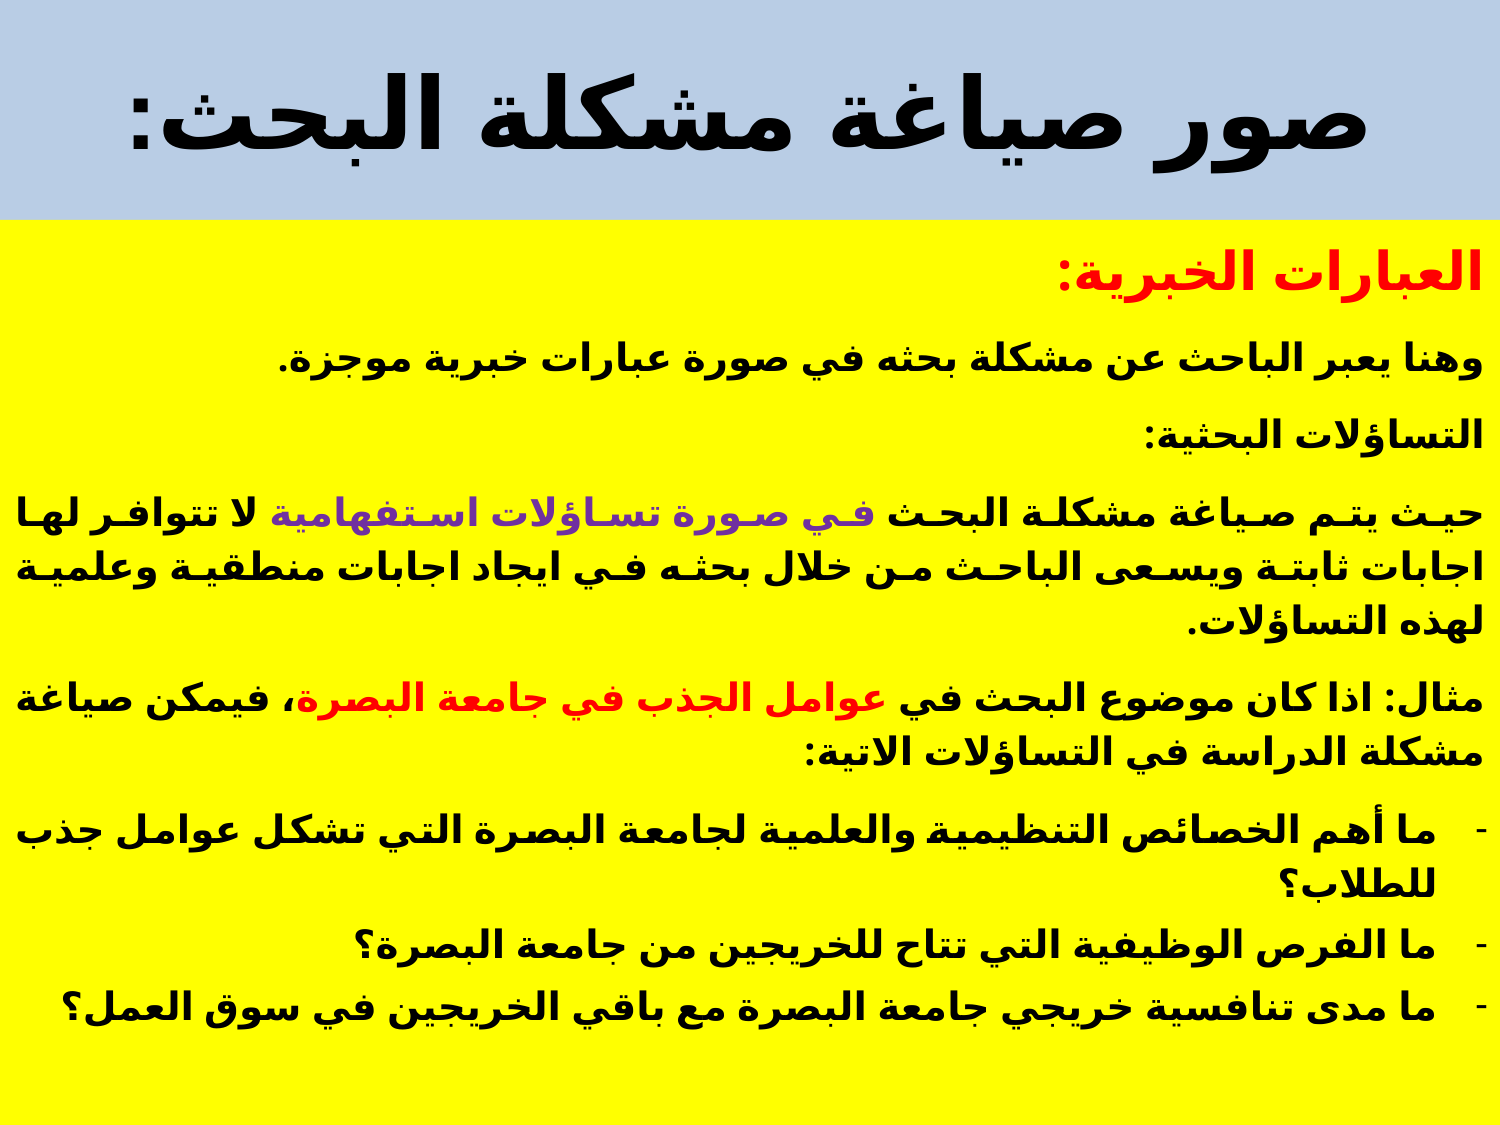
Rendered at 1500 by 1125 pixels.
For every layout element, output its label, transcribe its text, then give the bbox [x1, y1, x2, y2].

title صور صياغة مشكلة البحث: [0, 0, 1500, 219]
subtitle العبارات الخبرية: وهنا يعبر الباحث عن مشكلة بحثه في صورة عبارات خبرية موجزة. التساؤلات البحثية: حيث يتم صياغة مشكلة البحث في صورة تساؤلات استفهامية لا تتوافر لها اجابات ثابتة ويسعى الباحث من خلال بحثه في ايجاد اجابات منطقية وعلمية لهذه التساؤلات. مثال: اذا كان موضوع البحث في عوامل الجذب في جامعة البصرة، فيمكن صياغة مشكلة الدراسة في التساؤلات الاتية: ما أهم الخصائص التنظيمية والعلمية لجامعة البصرة التي تشكل عوامل جذب للطلاب؟ ما الفرص الوظيفية التي تتاح للخريجين من جامعة البصرة؟ ما مدى تنافسية خريجي جامعة البصرة مع باقي الخريجين في سوق العمل؟ [0, 219, 1500, 1125]
